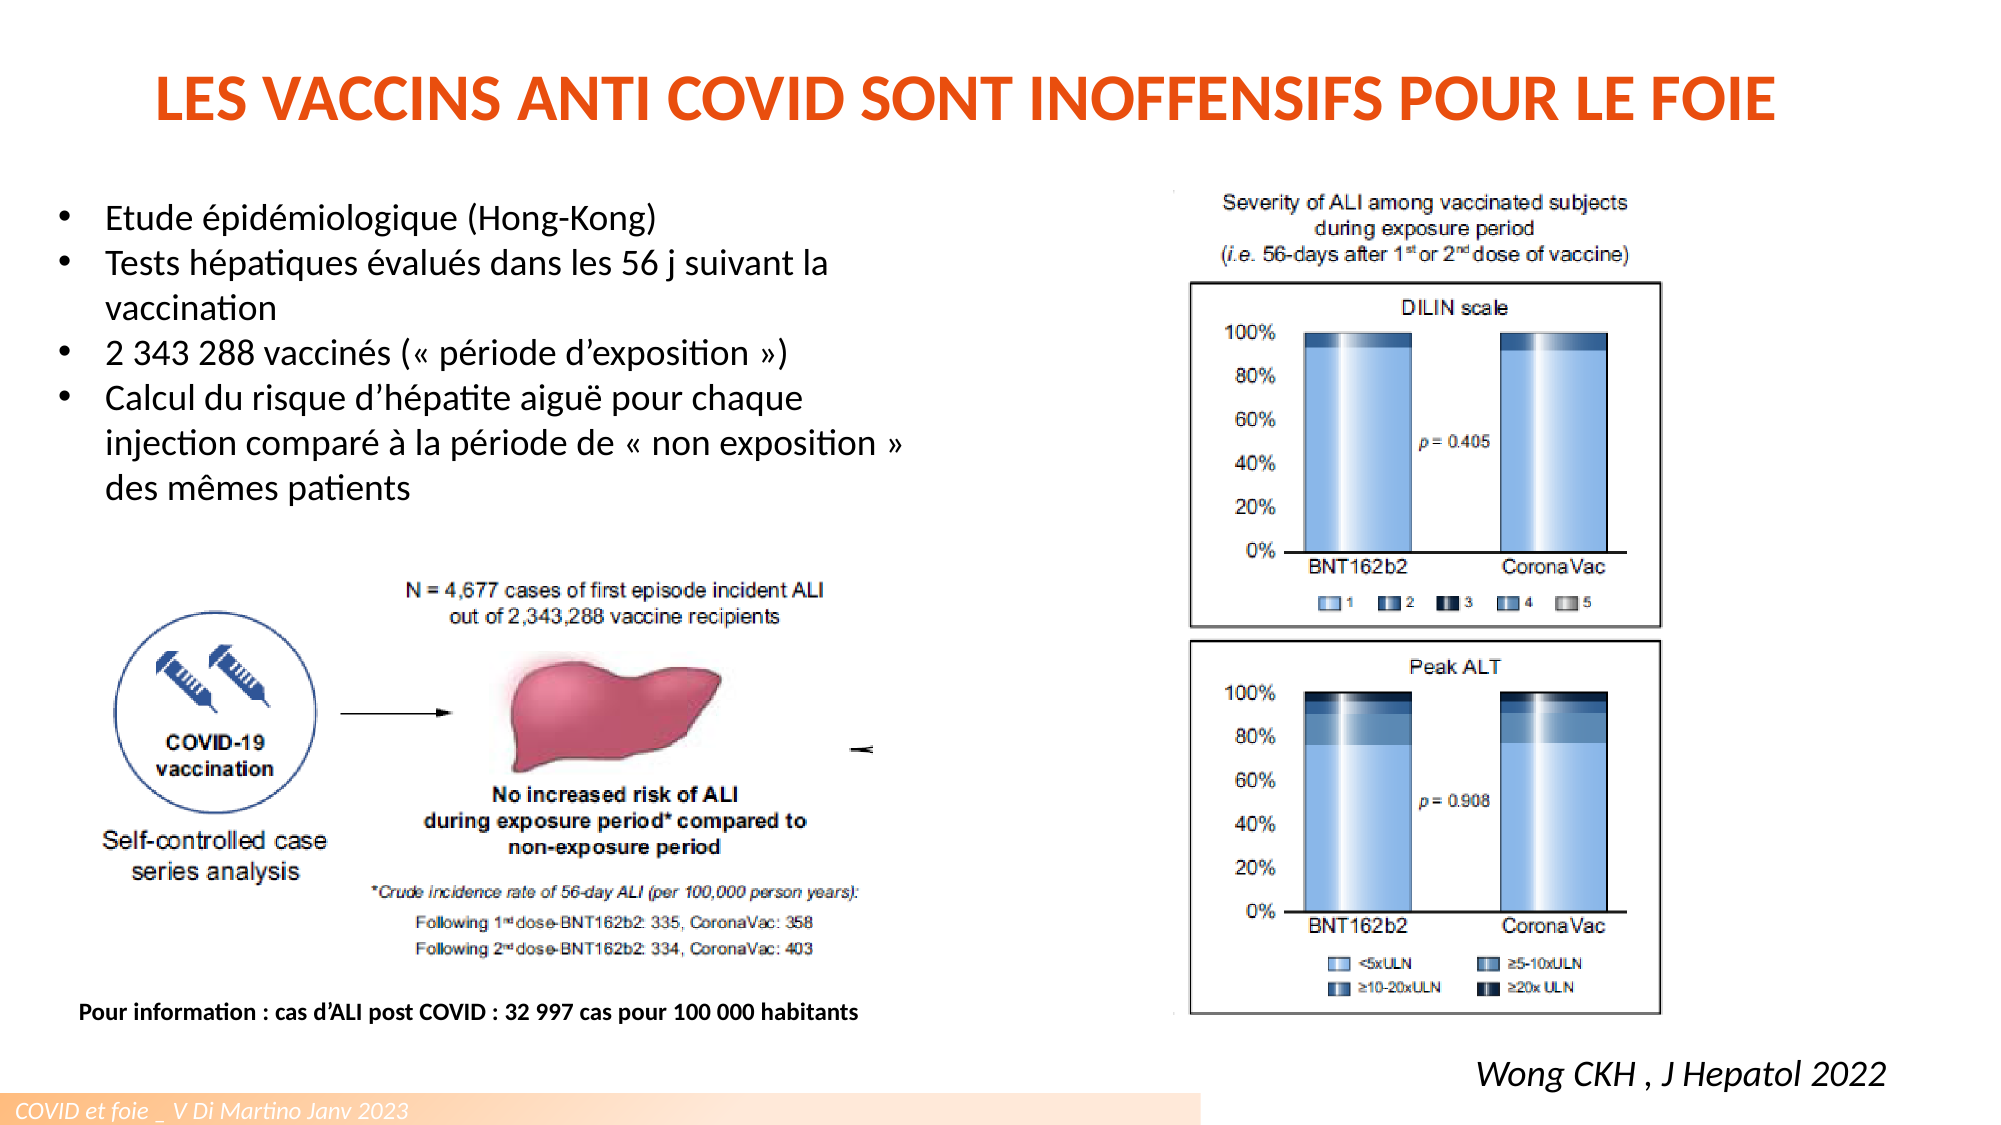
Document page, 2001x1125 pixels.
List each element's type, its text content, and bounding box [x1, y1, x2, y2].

title LES VACCINS ANTI COVID SONT INOFFENSIFS POUR LE FOIE [66, 0, 1867, 188]
picture [65, 550, 873, 1011]
text_box Etude épidémiologique (Hong-Kong) Tests hépatiques évalués dans les 56 j suivant la vaccination 2 343 288 vaccinés (« période d’exposition ») Calcul du risque d’hépatite aiguë pour chaque injection comparé à la période de « non exposition » des mêmes patients [43, 185, 958, 516]
picture [1173, 164, 1677, 1036]
text_box Pour information : cas d’ALI post COVID : 32 997 cas pour 100 000 habitants [63, 987, 889, 1033]
text_box Wong CKH , J Hepatol 2022 [1460, 1041, 1908, 1101]
